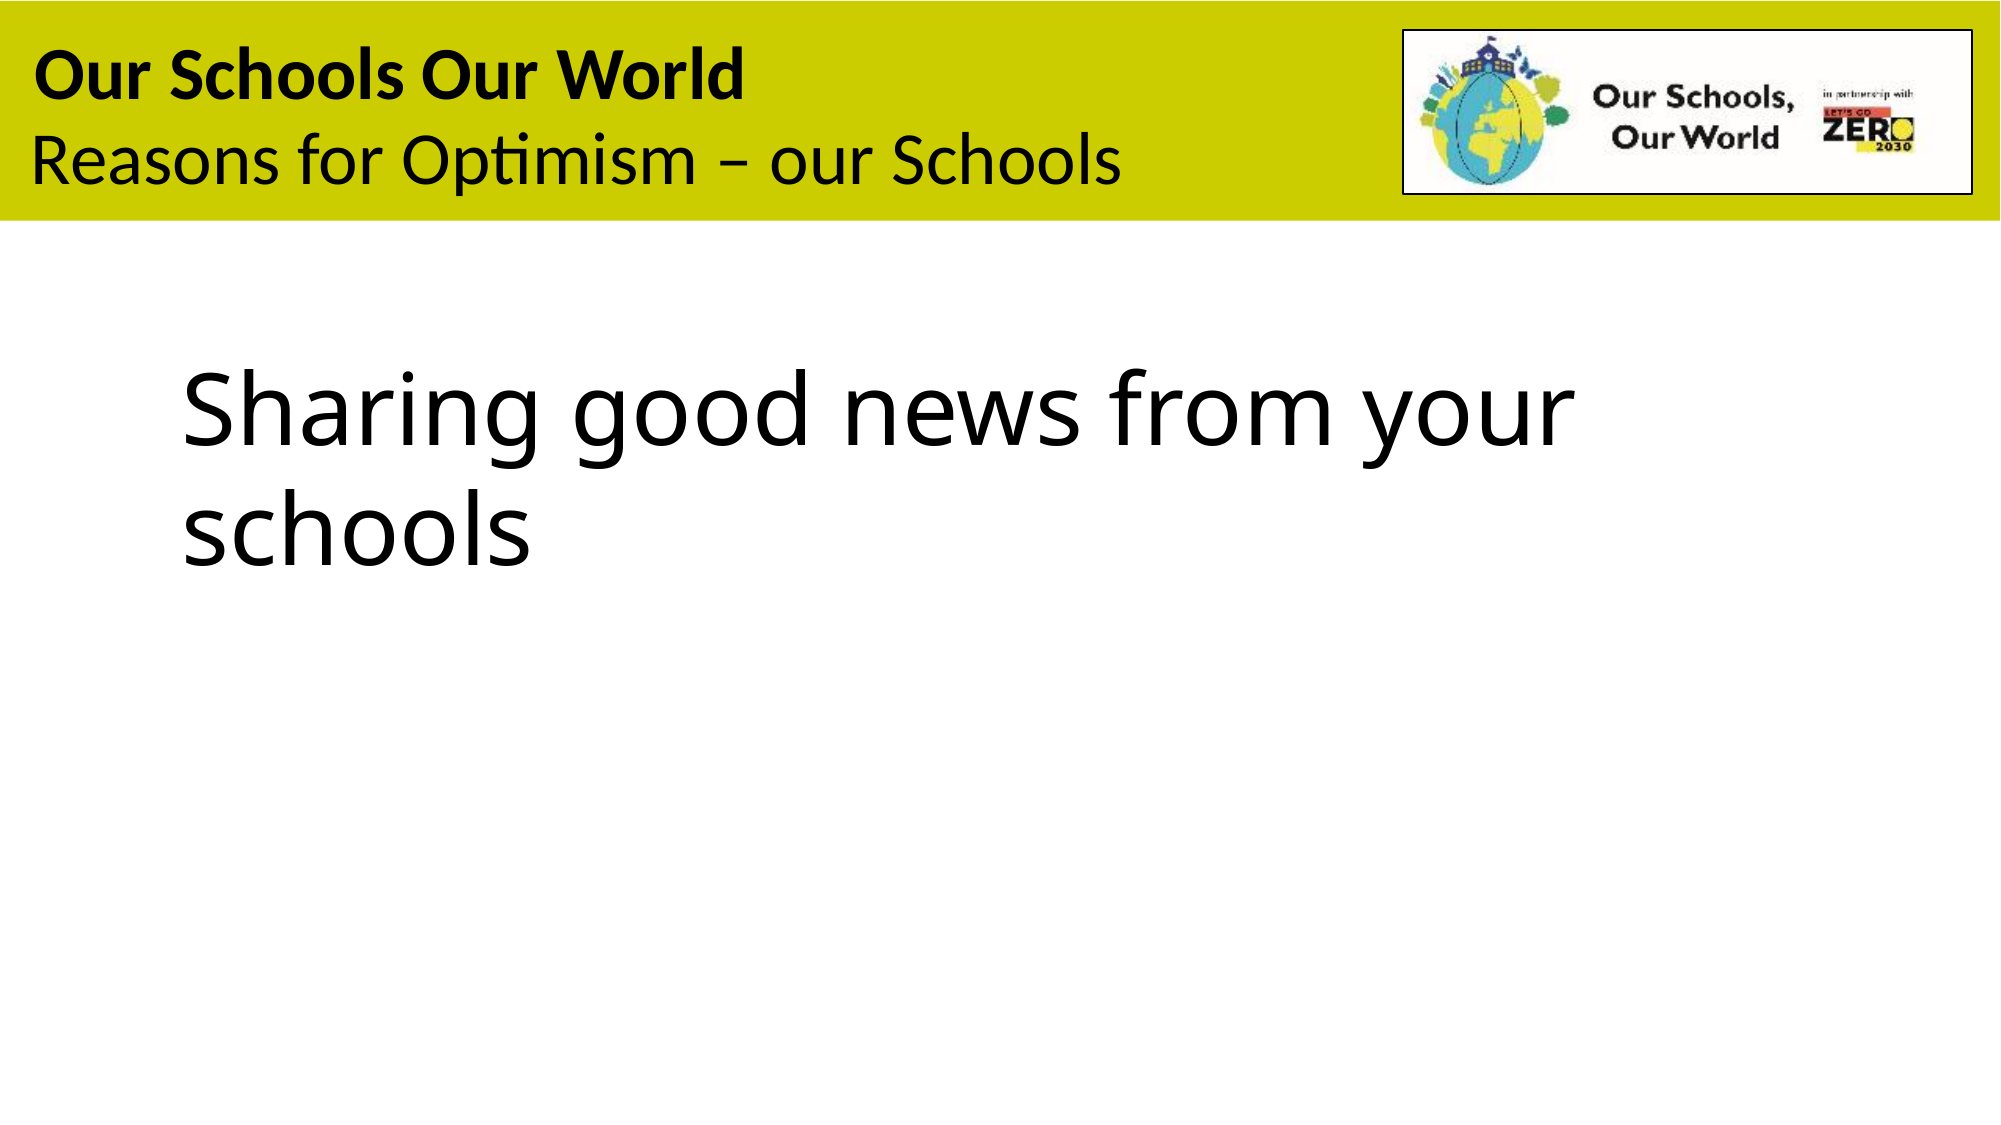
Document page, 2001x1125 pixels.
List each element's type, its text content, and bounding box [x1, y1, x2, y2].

text_box Our Schools Our World Reasons for Optimism – our Schools [0, 0, 2000, 221]
picture [1403, 30, 1973, 194]
text_box Sharing good news from your schools [166, 337, 1902, 593]
